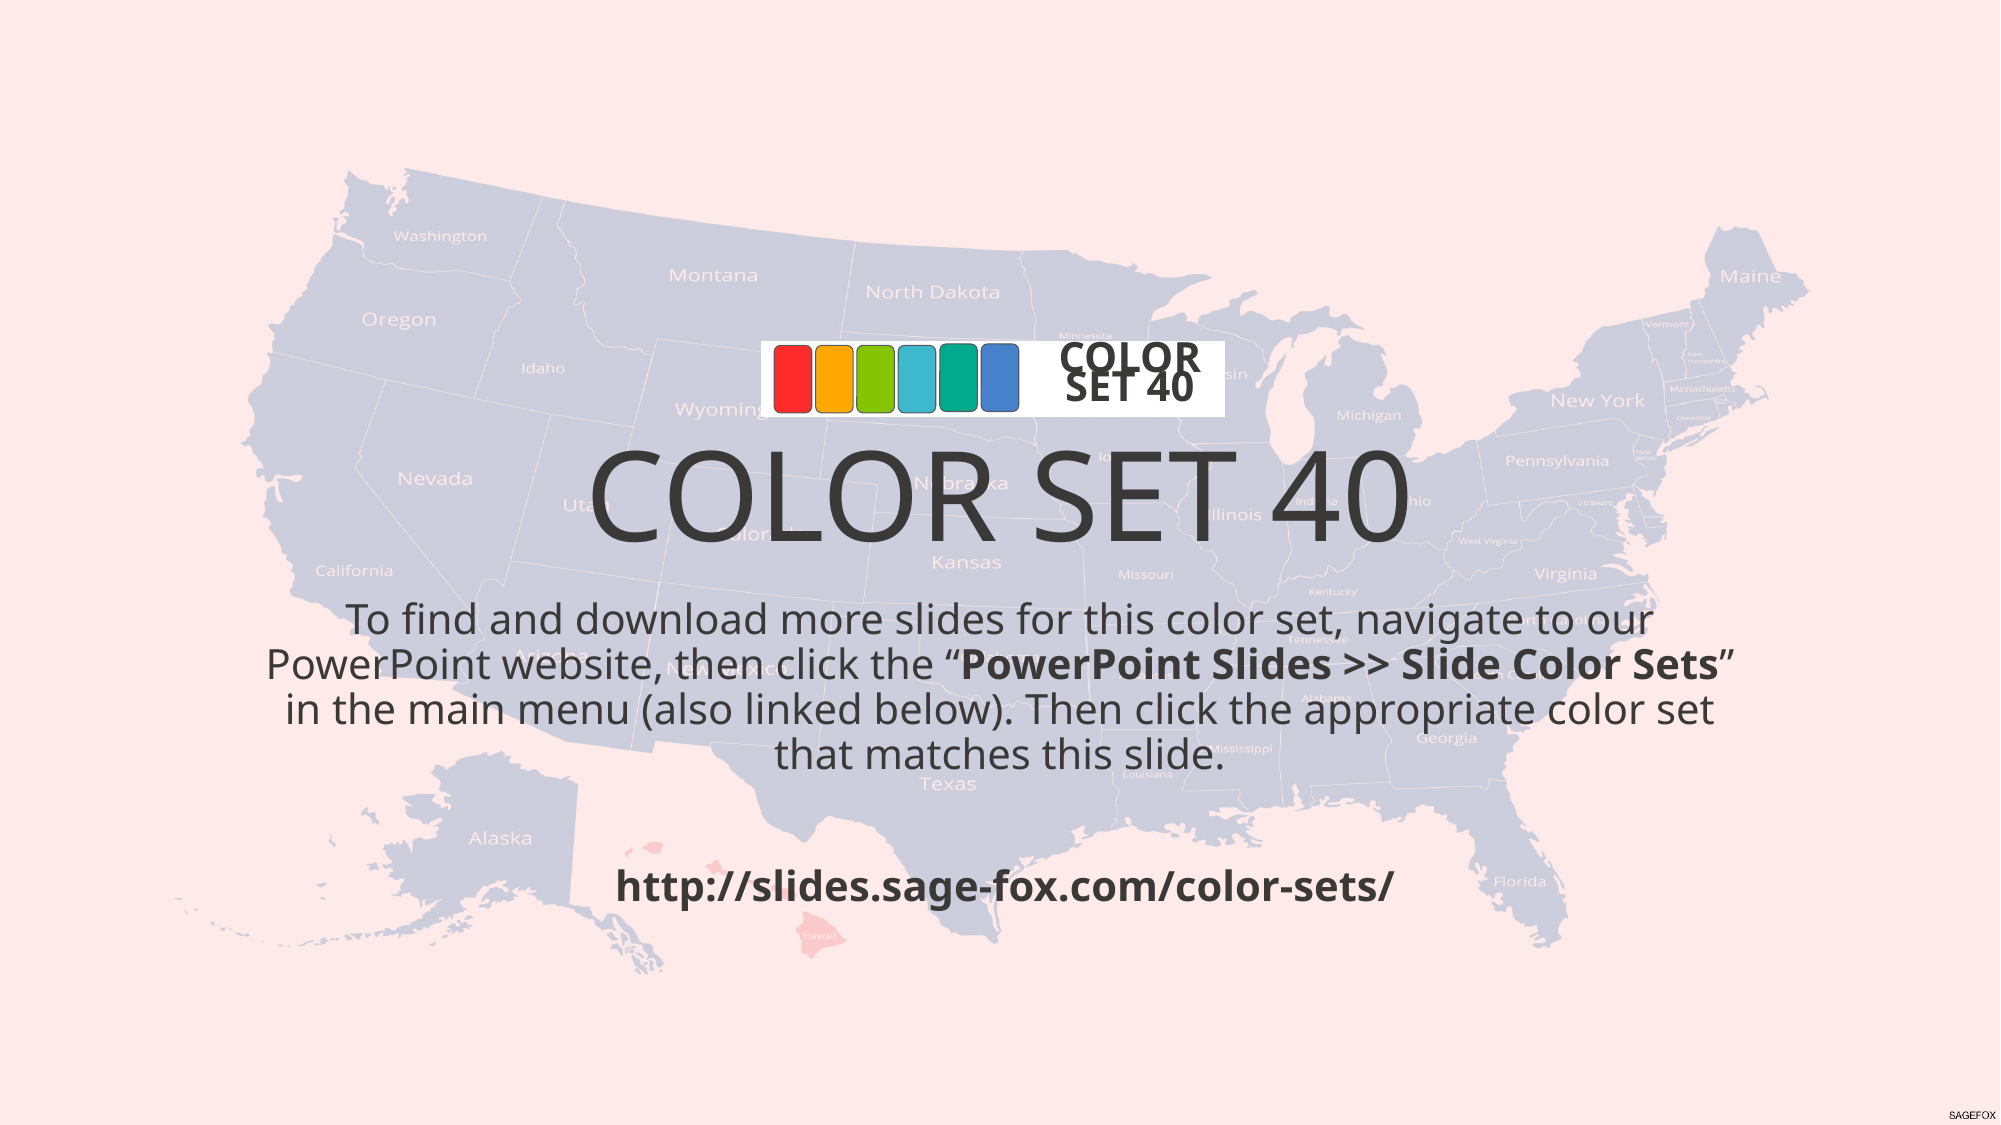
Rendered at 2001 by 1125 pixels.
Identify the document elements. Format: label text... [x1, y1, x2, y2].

title COLOR SET 40 [249, 184, 1750, 576]
subtitle To find and download more slides for this color set, navigate to our PowerPoint website, then click the “PowerPoint Slides >> Slide Color Sets” in the main menu (also linked below). Then click the appropriate color set that matches this slide. http://slides.sage-fox.com/color-sets/ [249, 590, 1750, 863]
picture [1925, 0, 2001, 1125]
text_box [761, 341, 1239, 419]
